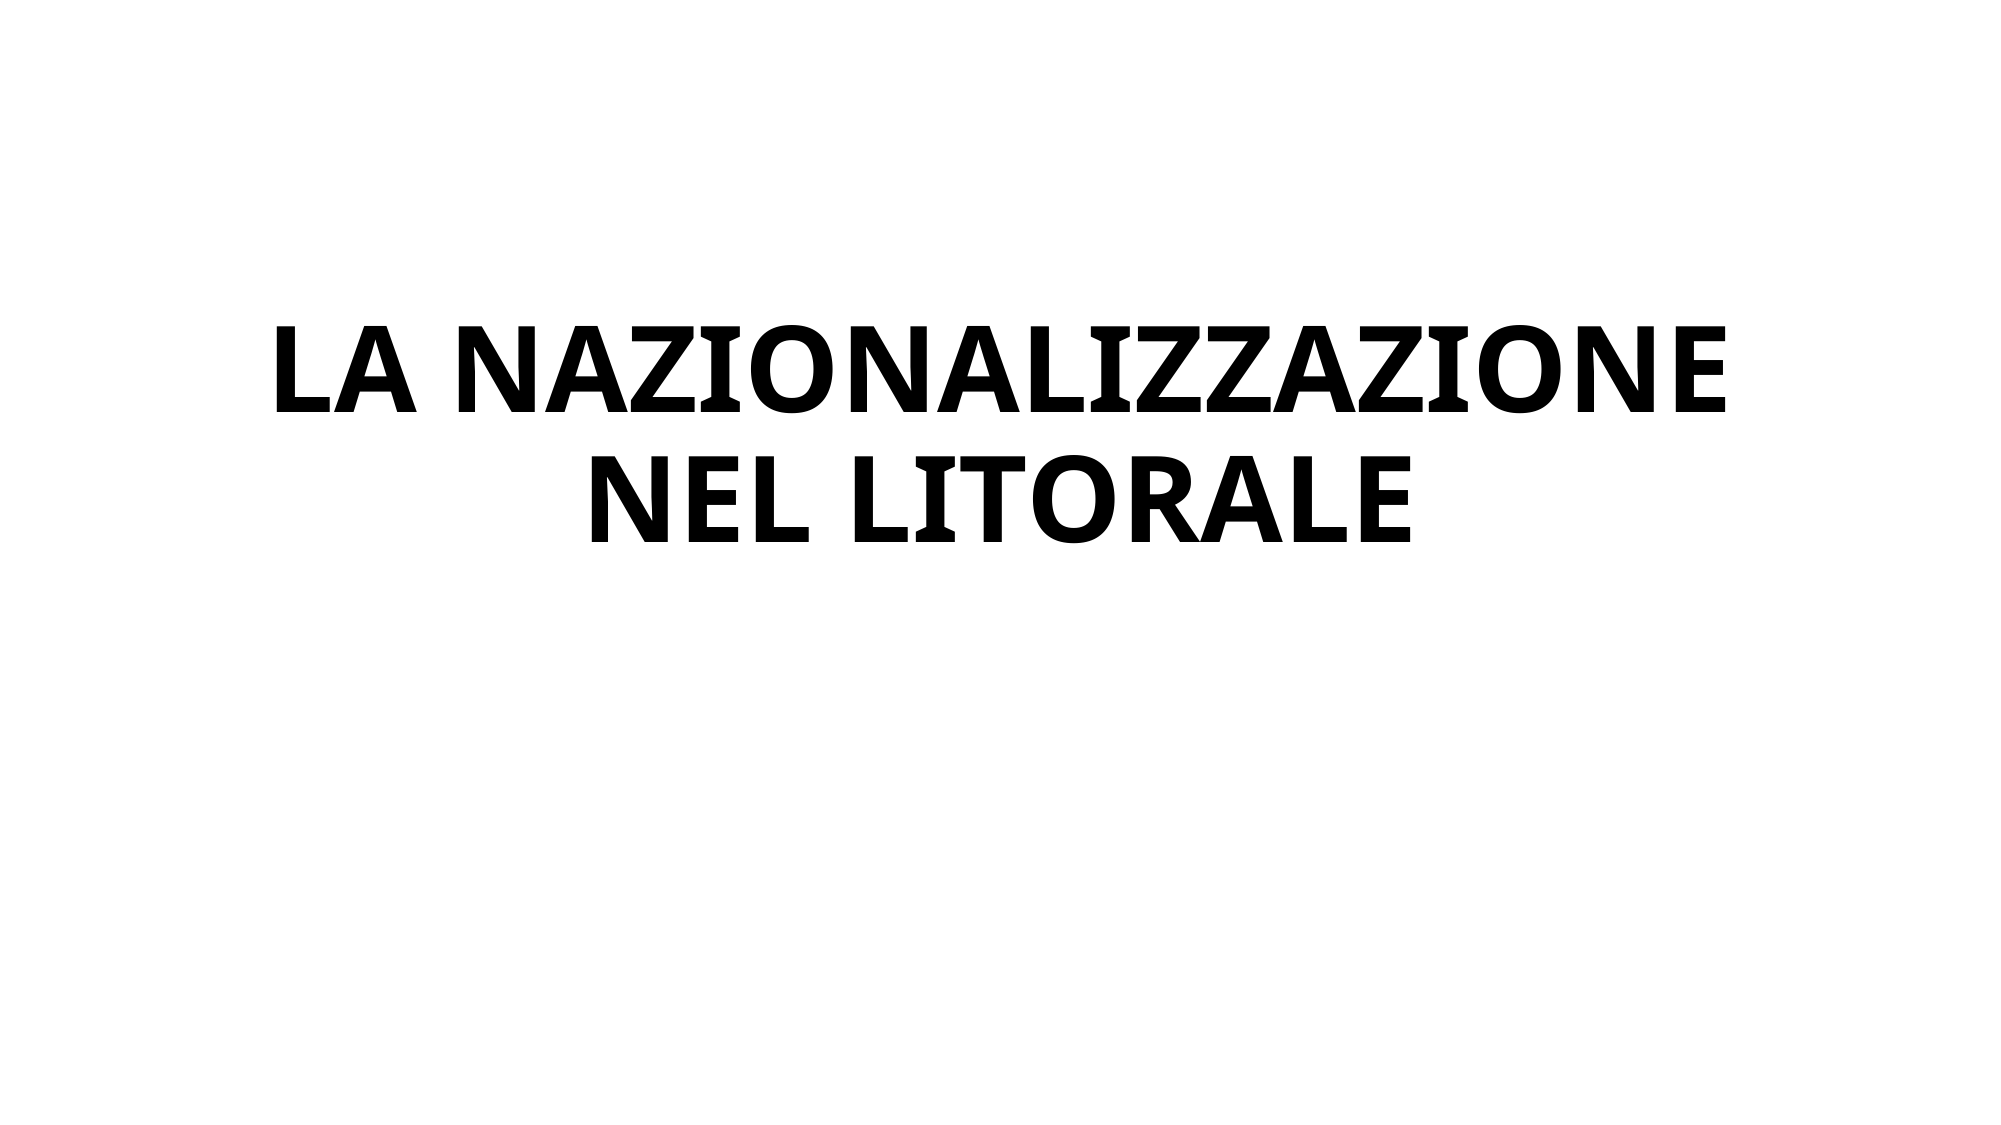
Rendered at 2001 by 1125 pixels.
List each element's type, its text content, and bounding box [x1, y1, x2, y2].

title LA NAZIONALIZZAZIONE NEL LITORALE [249, 184, 1750, 576]
